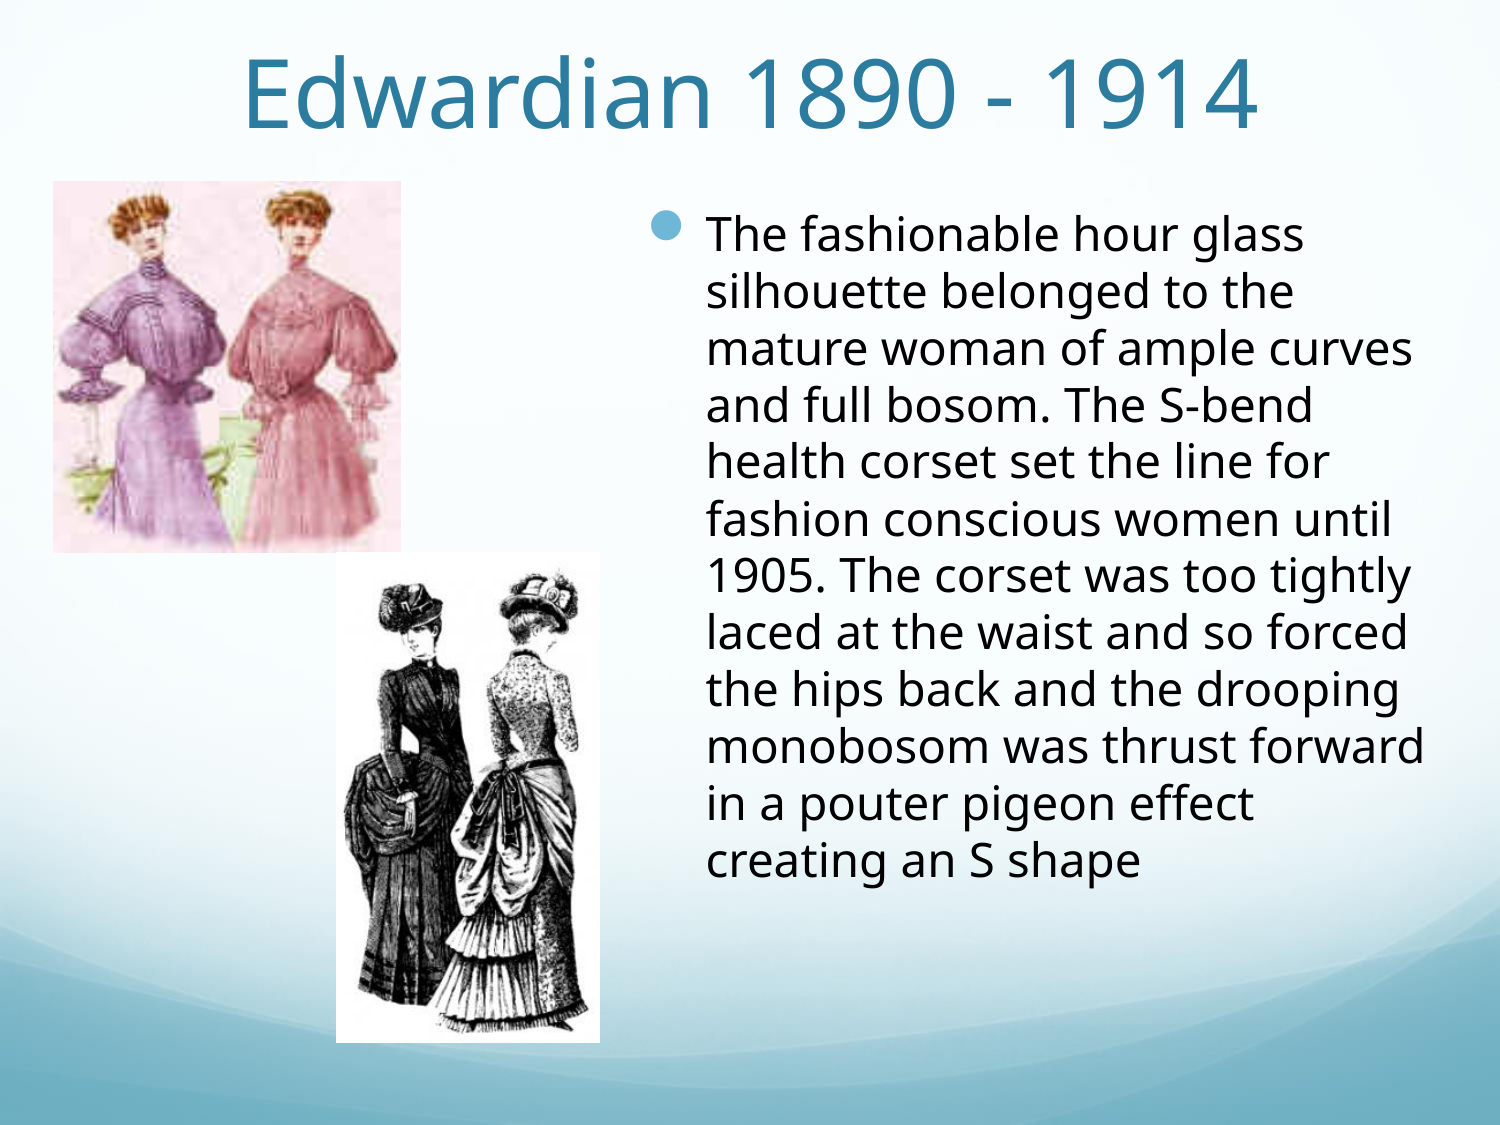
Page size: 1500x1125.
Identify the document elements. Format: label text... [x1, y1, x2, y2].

picture [0, 0, 1500, 1125]
title Edwardian 1890 - 1914 [90, 0, 1410, 156]
list The fashionable hour glass silhouette belonged to the mature woman of ample curves and full bosom. The S-bend health corset set the line for fashion conscious women until 1905. The corset was too tightly laced at the waist and so forced the hips back and the drooping monobosom was thrust forward in a pouter pigeon effect creating an S shape [631, 196, 1459, 909]
